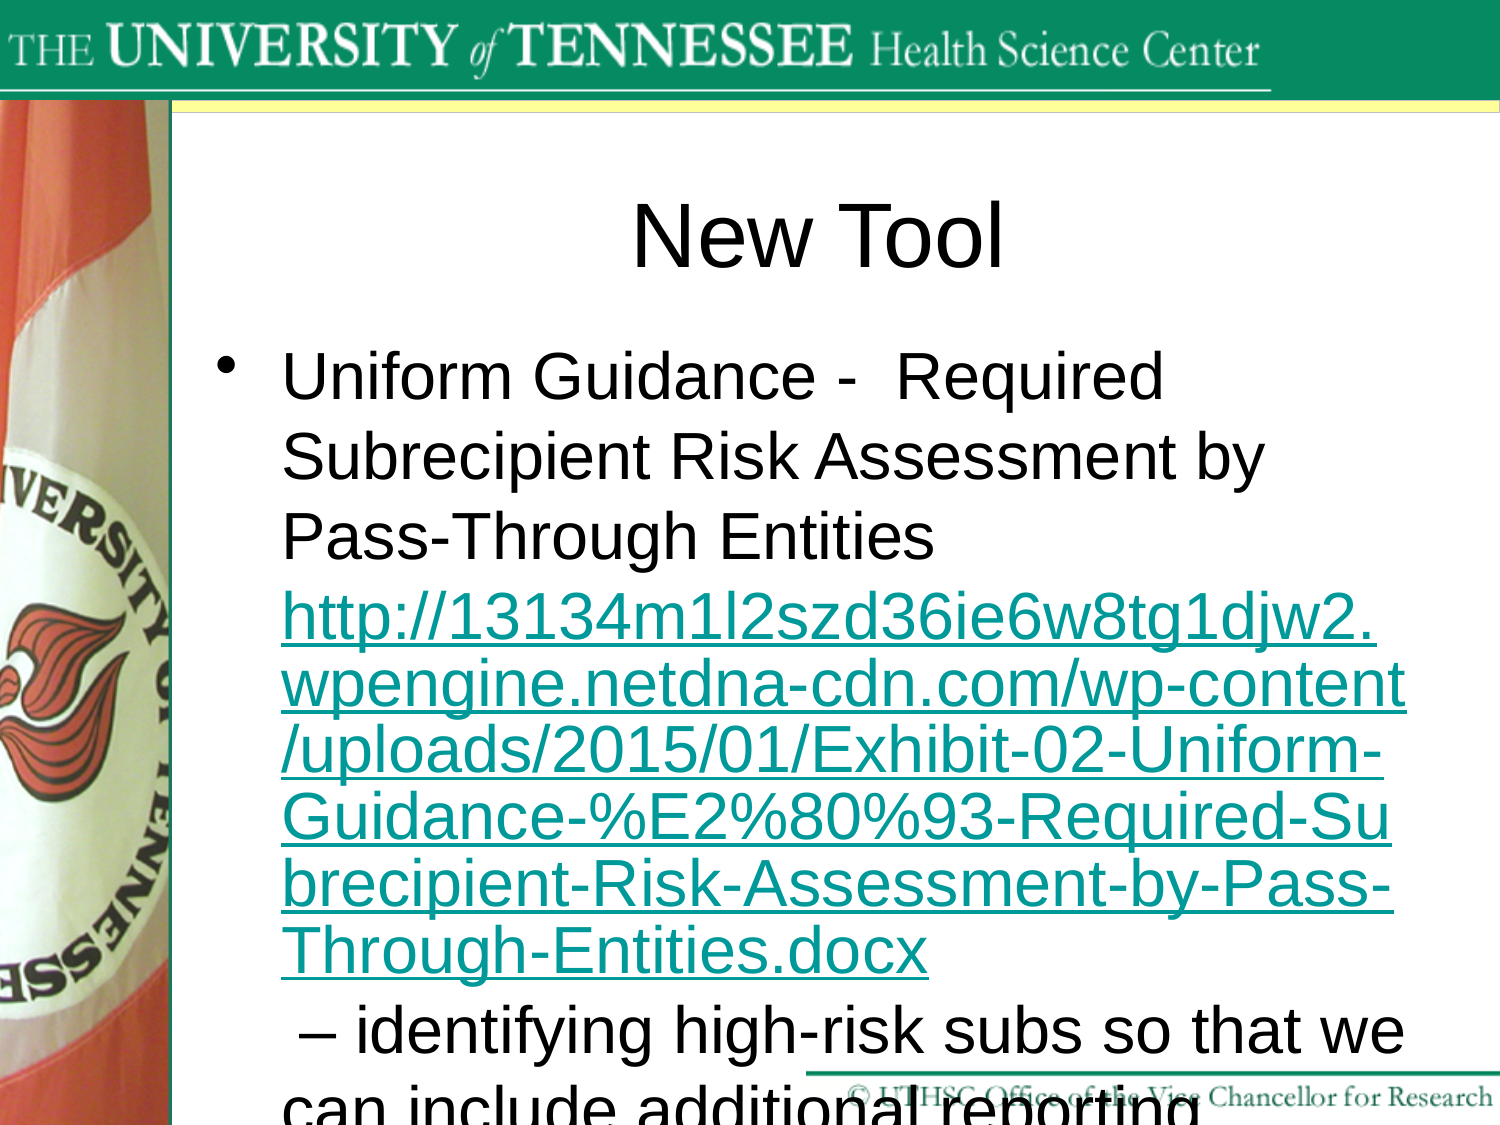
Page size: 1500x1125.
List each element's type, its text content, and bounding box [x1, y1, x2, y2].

picture [806, 1062, 1500, 1125]
list Uniform Guidance - Required Subrecipient Risk Assessment by Pass-Through Entities http://13134m1l2szd36ie6w8tg1djw2.wpengine.netdna-cdn.com/wp-content/uploads/2015/01/Exhibit-02-Uniform-Guidance-%E2%80%93-Required-Subrecipient-Risk-Assessment-by-Pass-Through-Entities.docx – identifying high-risk subs so that we can include additional reporting requirements – include note in PAMS about risk assessment [200, 324, 1438, 1038]
picture [0, 0, 1500, 100]
title New Tool [200, 162, 1438, 300]
